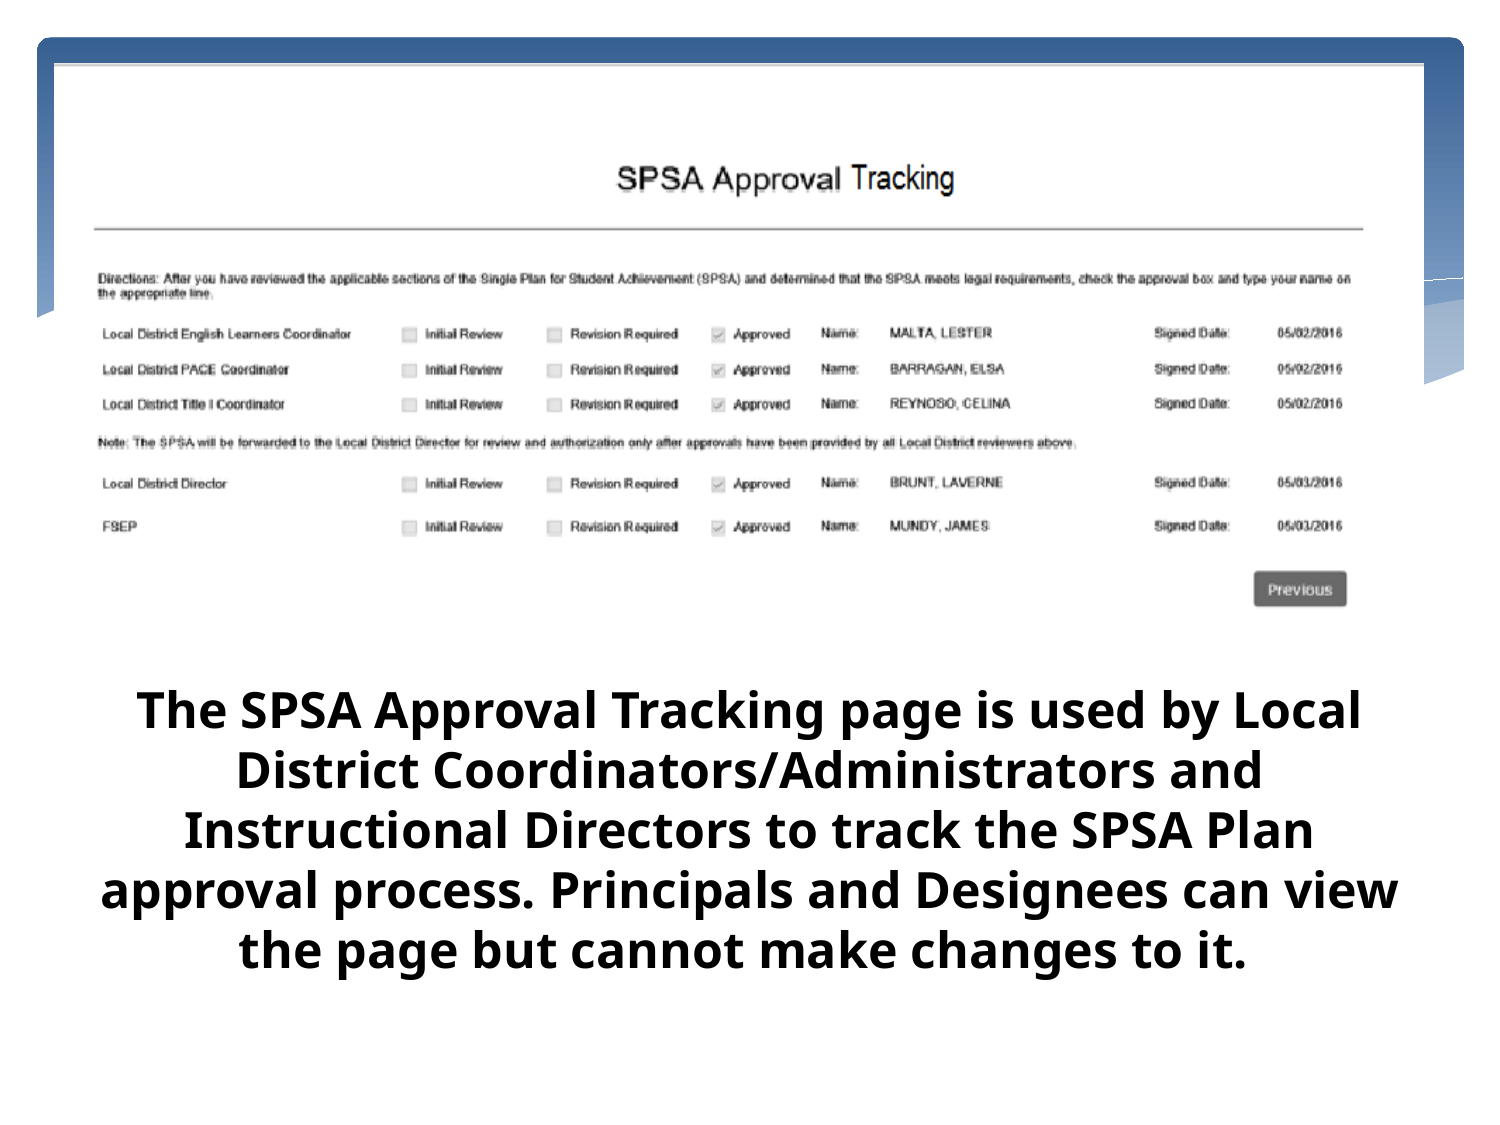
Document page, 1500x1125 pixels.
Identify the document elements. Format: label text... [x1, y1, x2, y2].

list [53, 63, 1424, 638]
text_box The SPSA Approval Tracking page is used by Local District Coordinators/Administrators and Instructional Directors to track the SPSA Plan approval process. Principals and Designees can view the page but cannot make changes to it. [54, 670, 1446, 986]
